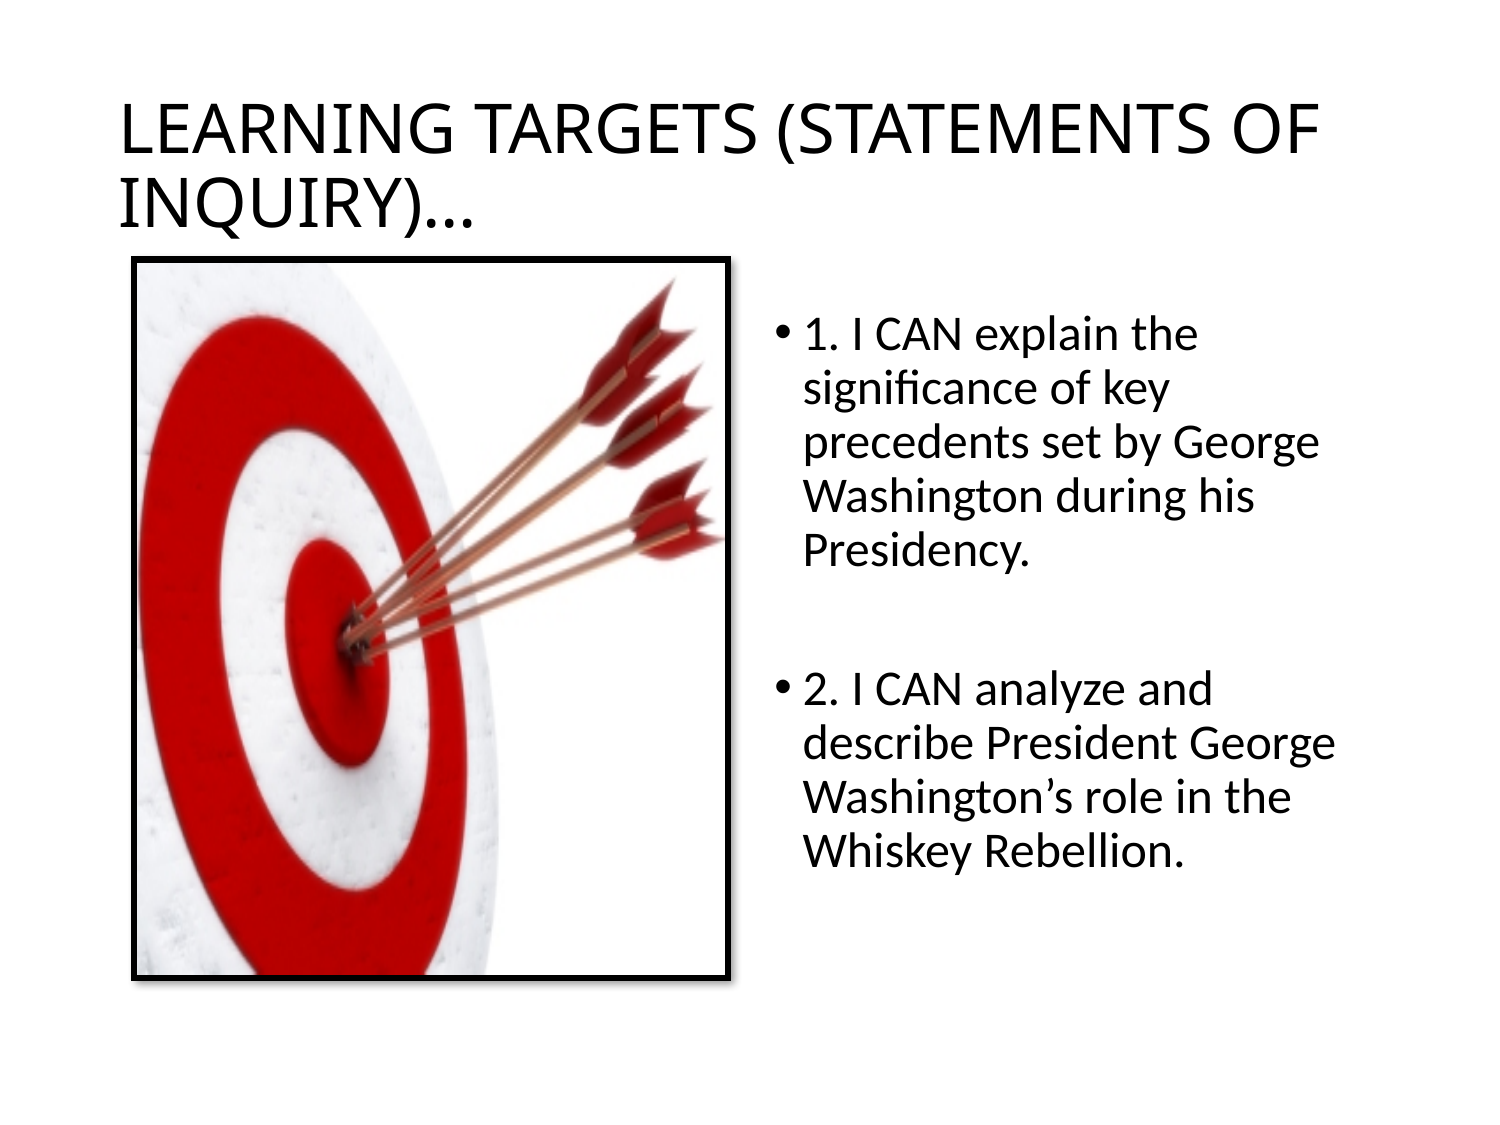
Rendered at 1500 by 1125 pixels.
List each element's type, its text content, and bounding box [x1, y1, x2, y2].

title LEARNING TARGETS (STATEMENTS OF INQUIRY)… [103, 59, 1397, 278]
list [137, 262, 725, 975]
list 1. I CAN explain the significance of key precedents set by George Washington during his Presidency. 2. I CAN analyze and describe President George Washington’s role in the Whiskey Rebellion. [759, 299, 1397, 1014]
